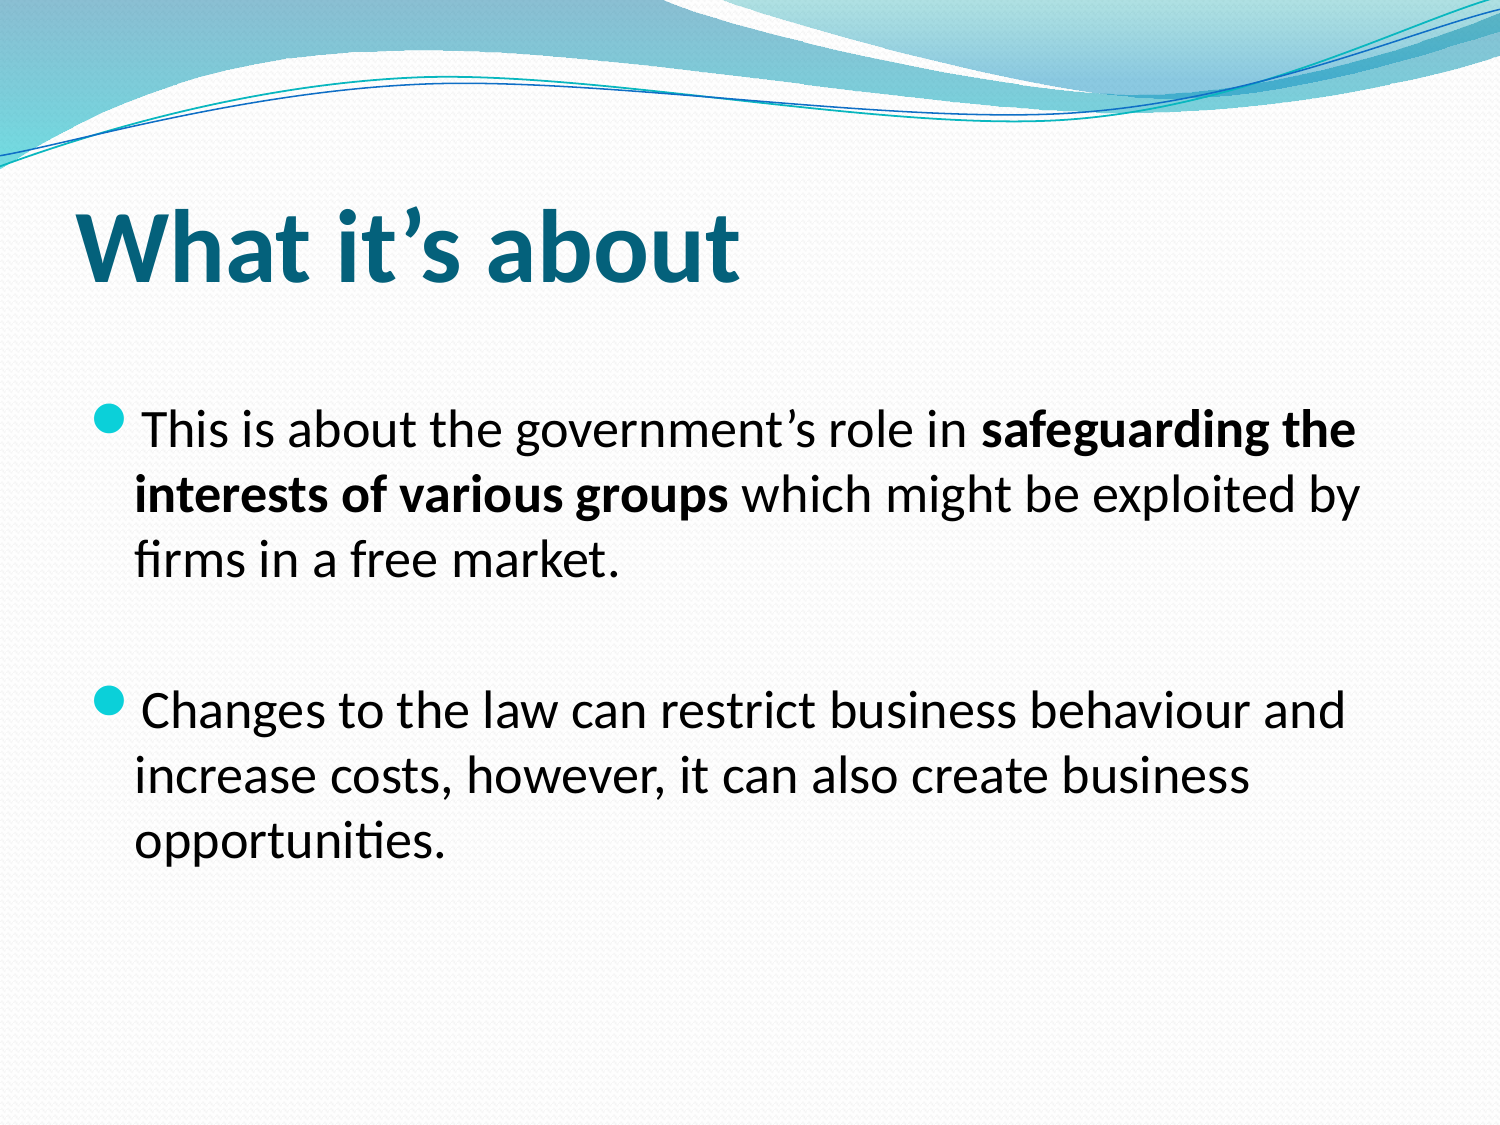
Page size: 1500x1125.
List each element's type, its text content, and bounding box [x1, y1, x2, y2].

list This is about the government’s role in safeguarding the interests of various groups which might be exploited by firms in a free market. Changes to the law can restrict business behaviour and increase costs, however, it can also create business opportunities. [75, 385, 1425, 1106]
title What it’s about [75, 115, 1425, 303]
